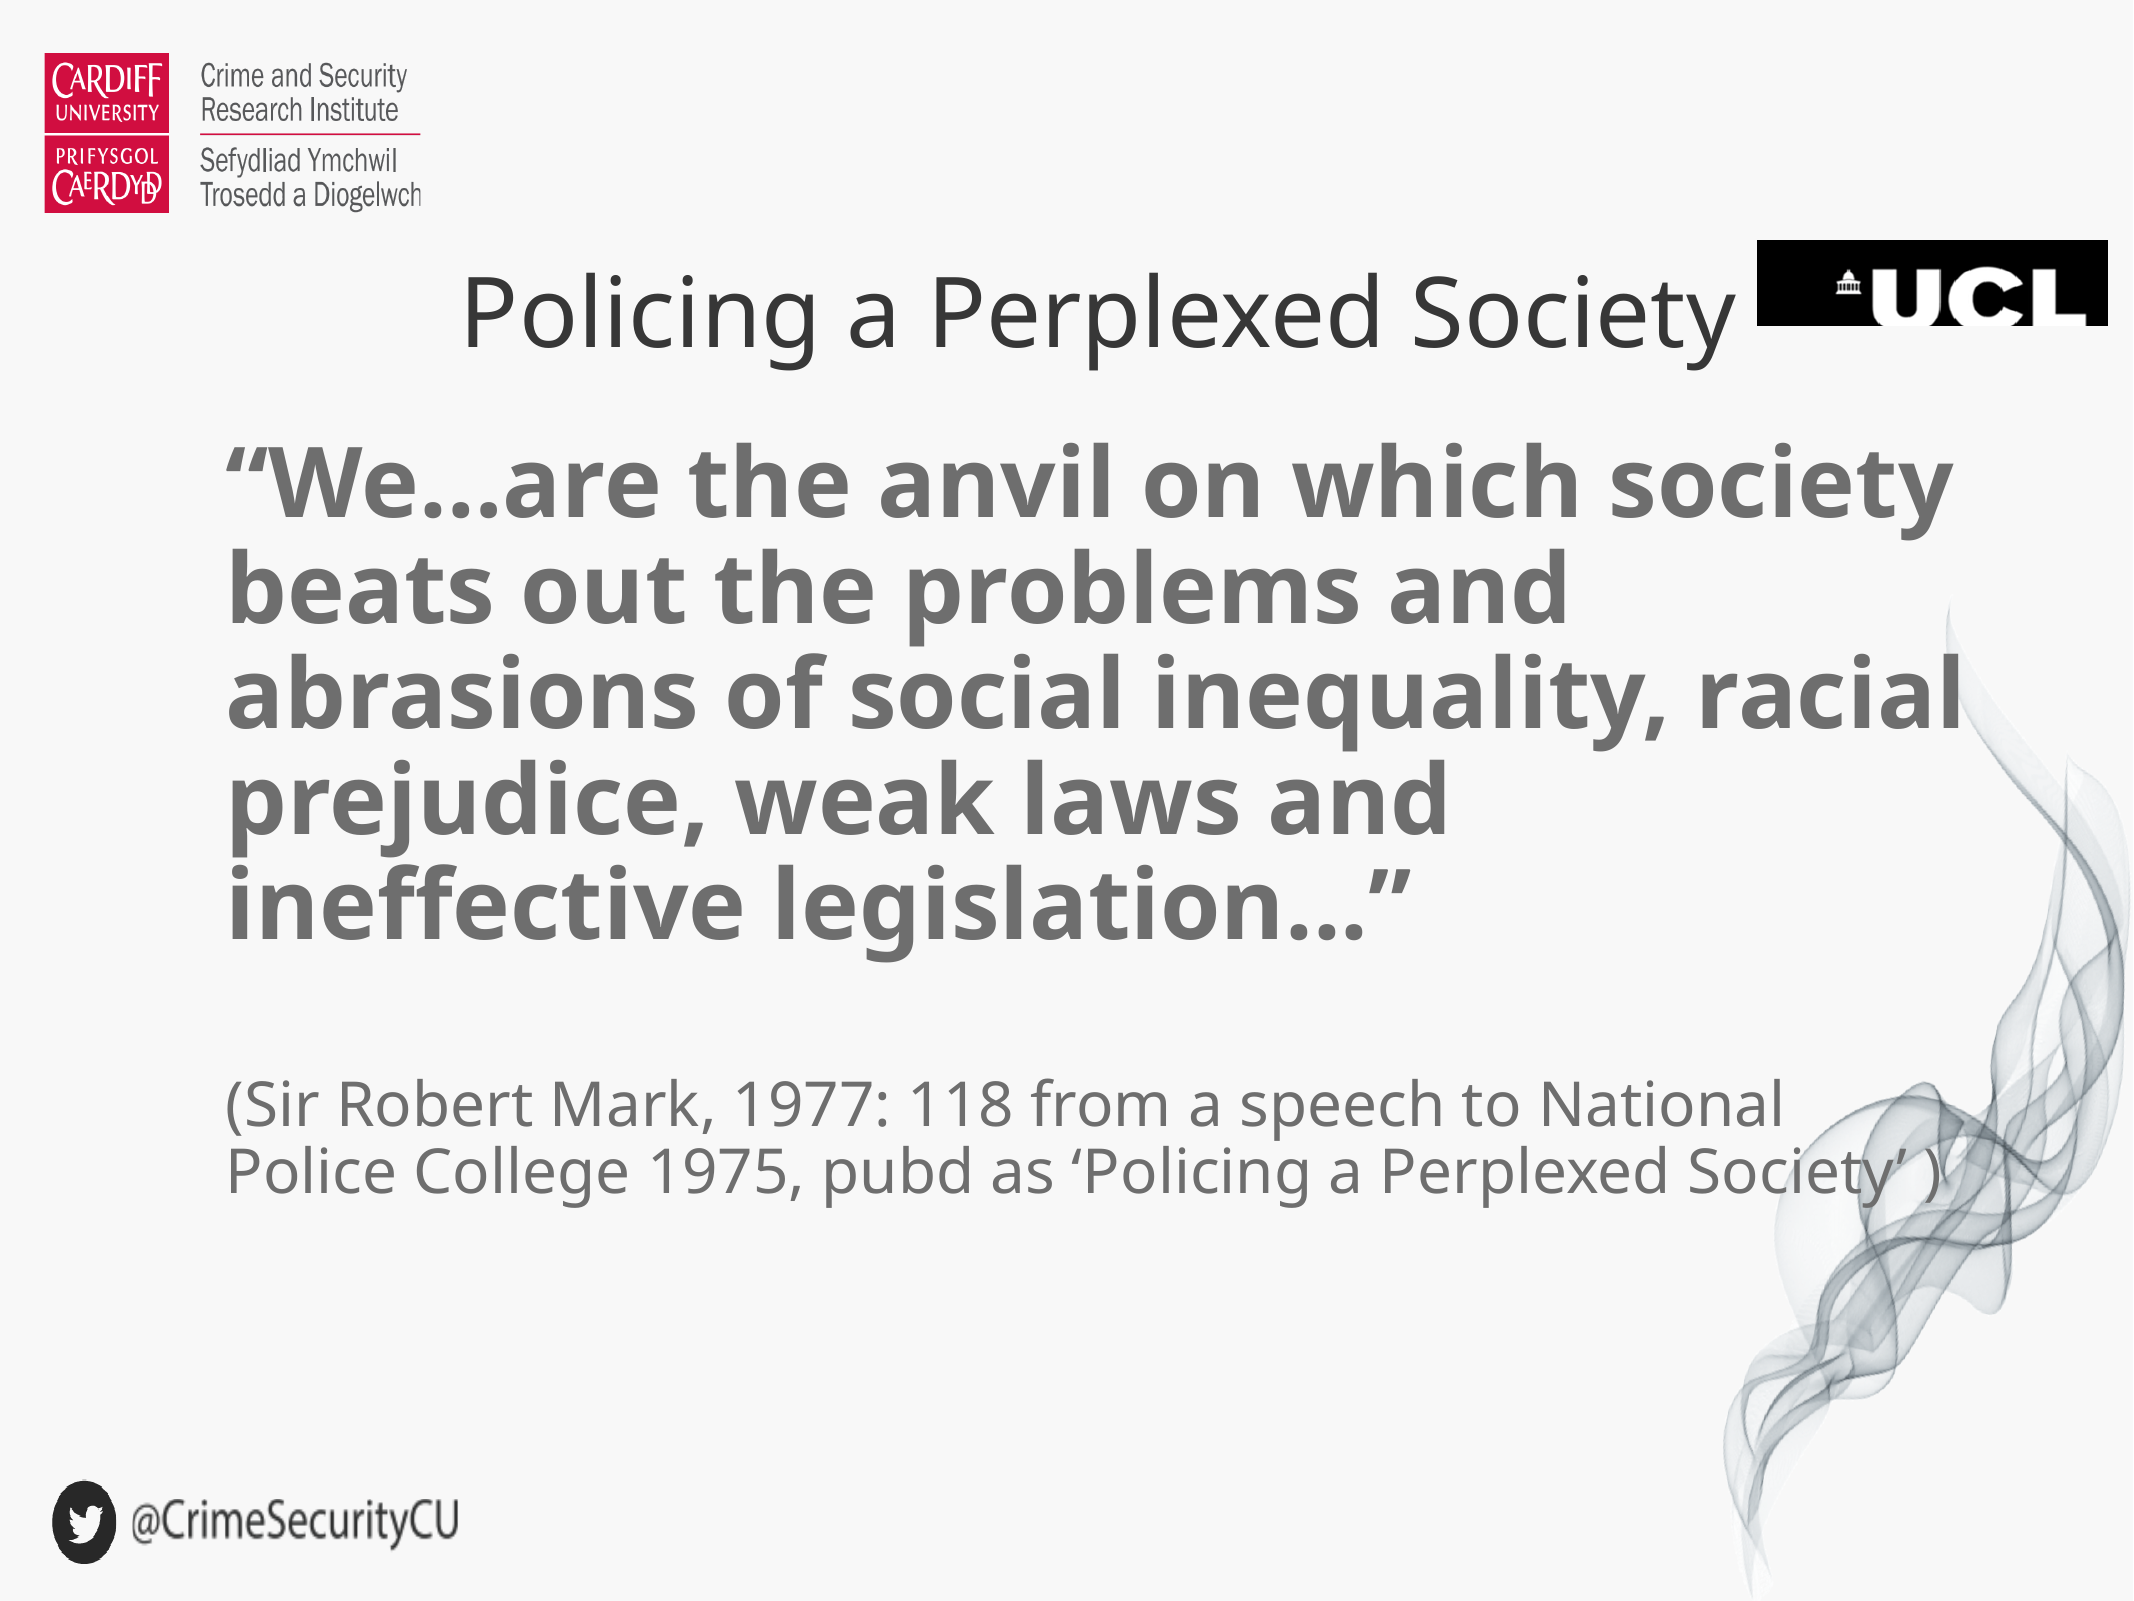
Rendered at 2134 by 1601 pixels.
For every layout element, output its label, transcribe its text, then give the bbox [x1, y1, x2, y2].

picture [44, 1473, 124, 1574]
picture [1757, 240, 2108, 327]
title Policing a Perplexed Society [376, 200, 1821, 426]
picture [1658, 578, 2134, 1601]
list “We…are the anvil on which society beats out the problems and abrasions of social inequality, racial prejudice, weak laws and ineffective legislation...” (Sir Robert Mark, 1977: 118 from a speech to National Police College 1975, pubd as ‘Policing a Perplexed Society’ ) [210, 426, 1987, 1442]
